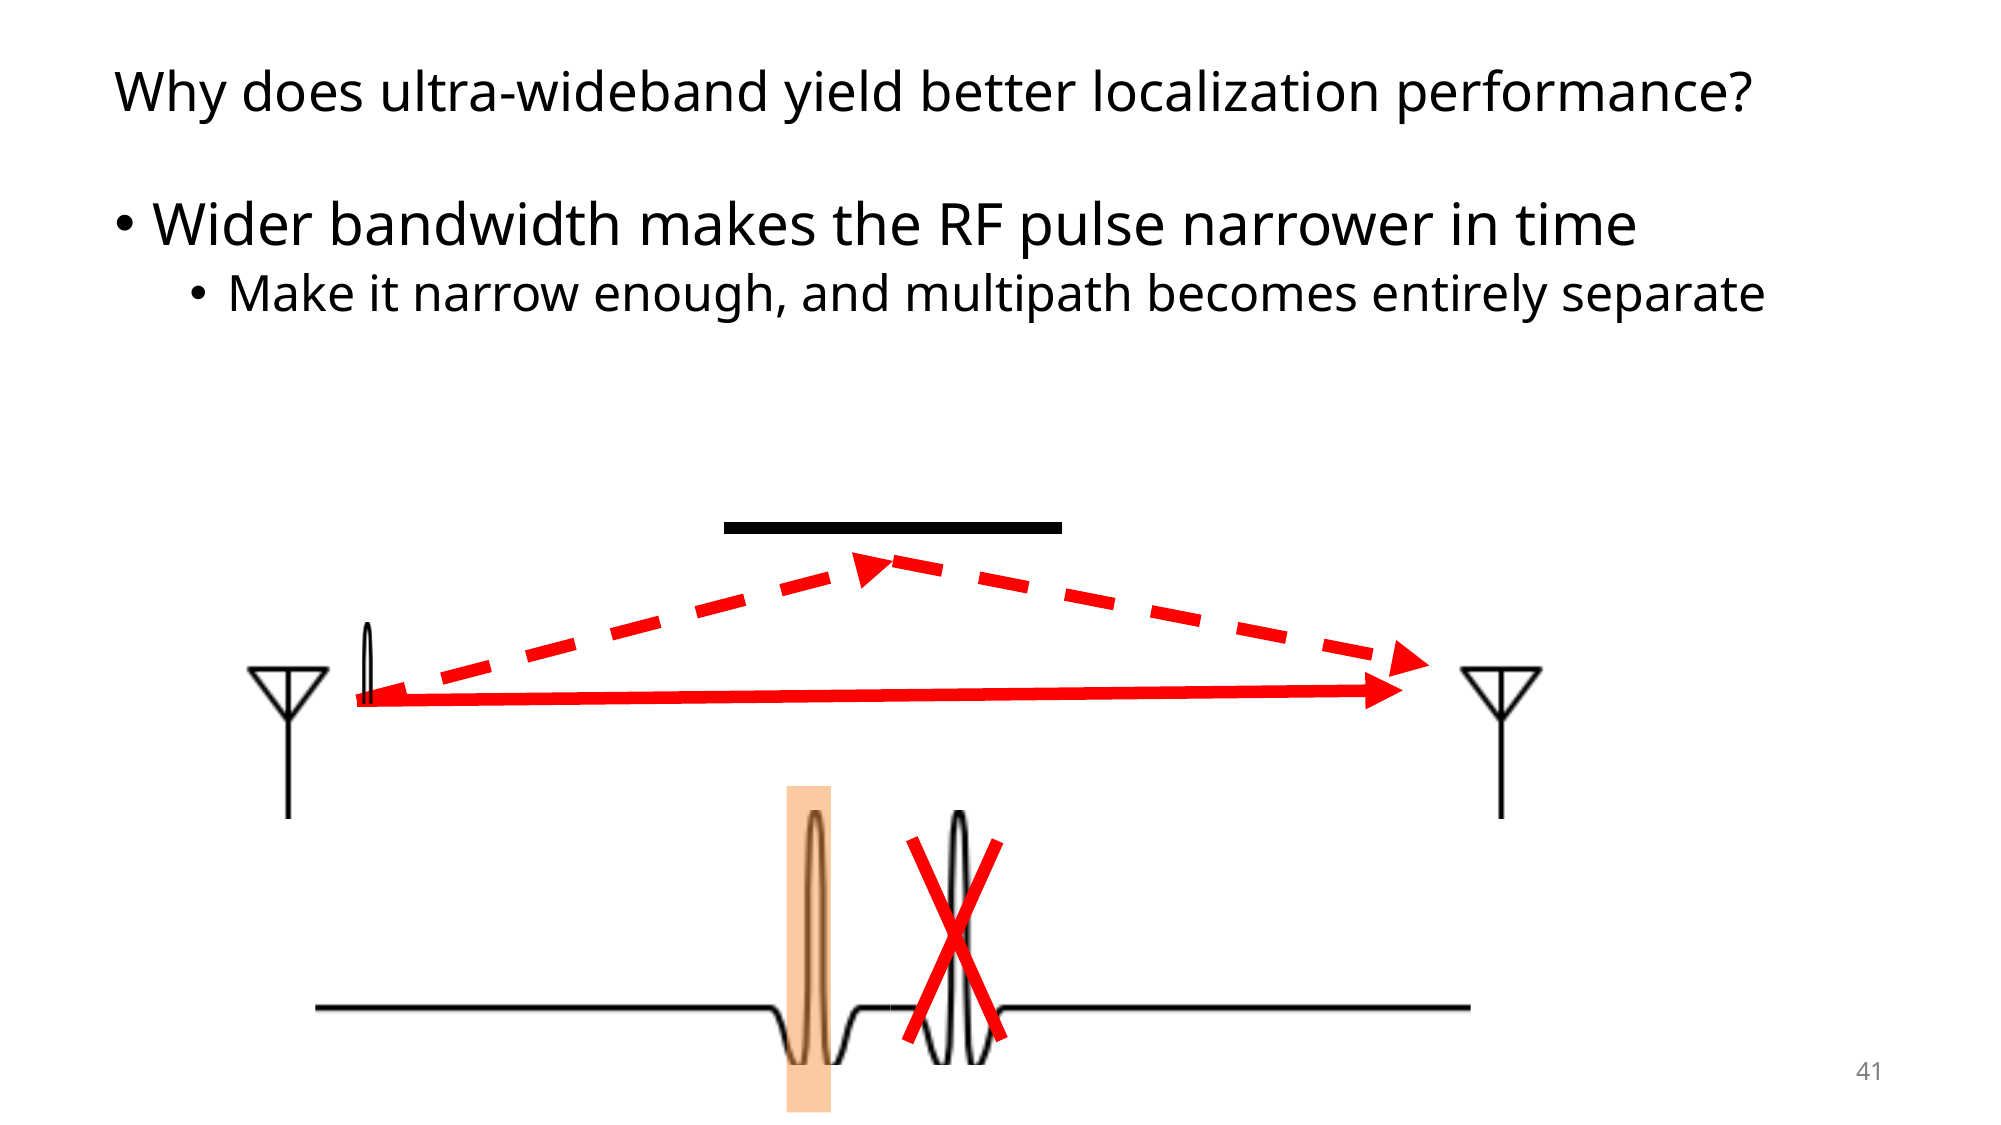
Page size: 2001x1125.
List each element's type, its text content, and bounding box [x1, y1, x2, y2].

text_box [786, 785, 831, 810]
slide_number 41 [1749, 1042, 1900, 1103]
text_box [786, 1065, 831, 1113]
picture [222, 622, 423, 819]
picture [1435, 648, 1547, 819]
title Why does ultra-wideband yield better localization performance? [99, 37, 1900, 150]
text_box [893, 560, 1430, 666]
text_box Wider bandwidth makes the RF pulse narrower in time Make it narrow enough, and multipath becomes entirely separate [99, 187, 1900, 491]
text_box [911, 838, 1003, 1040]
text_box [315, 810, 1471, 1065]
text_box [357, 560, 894, 701]
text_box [894, 690, 1403, 701]
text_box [907, 840, 998, 1042]
